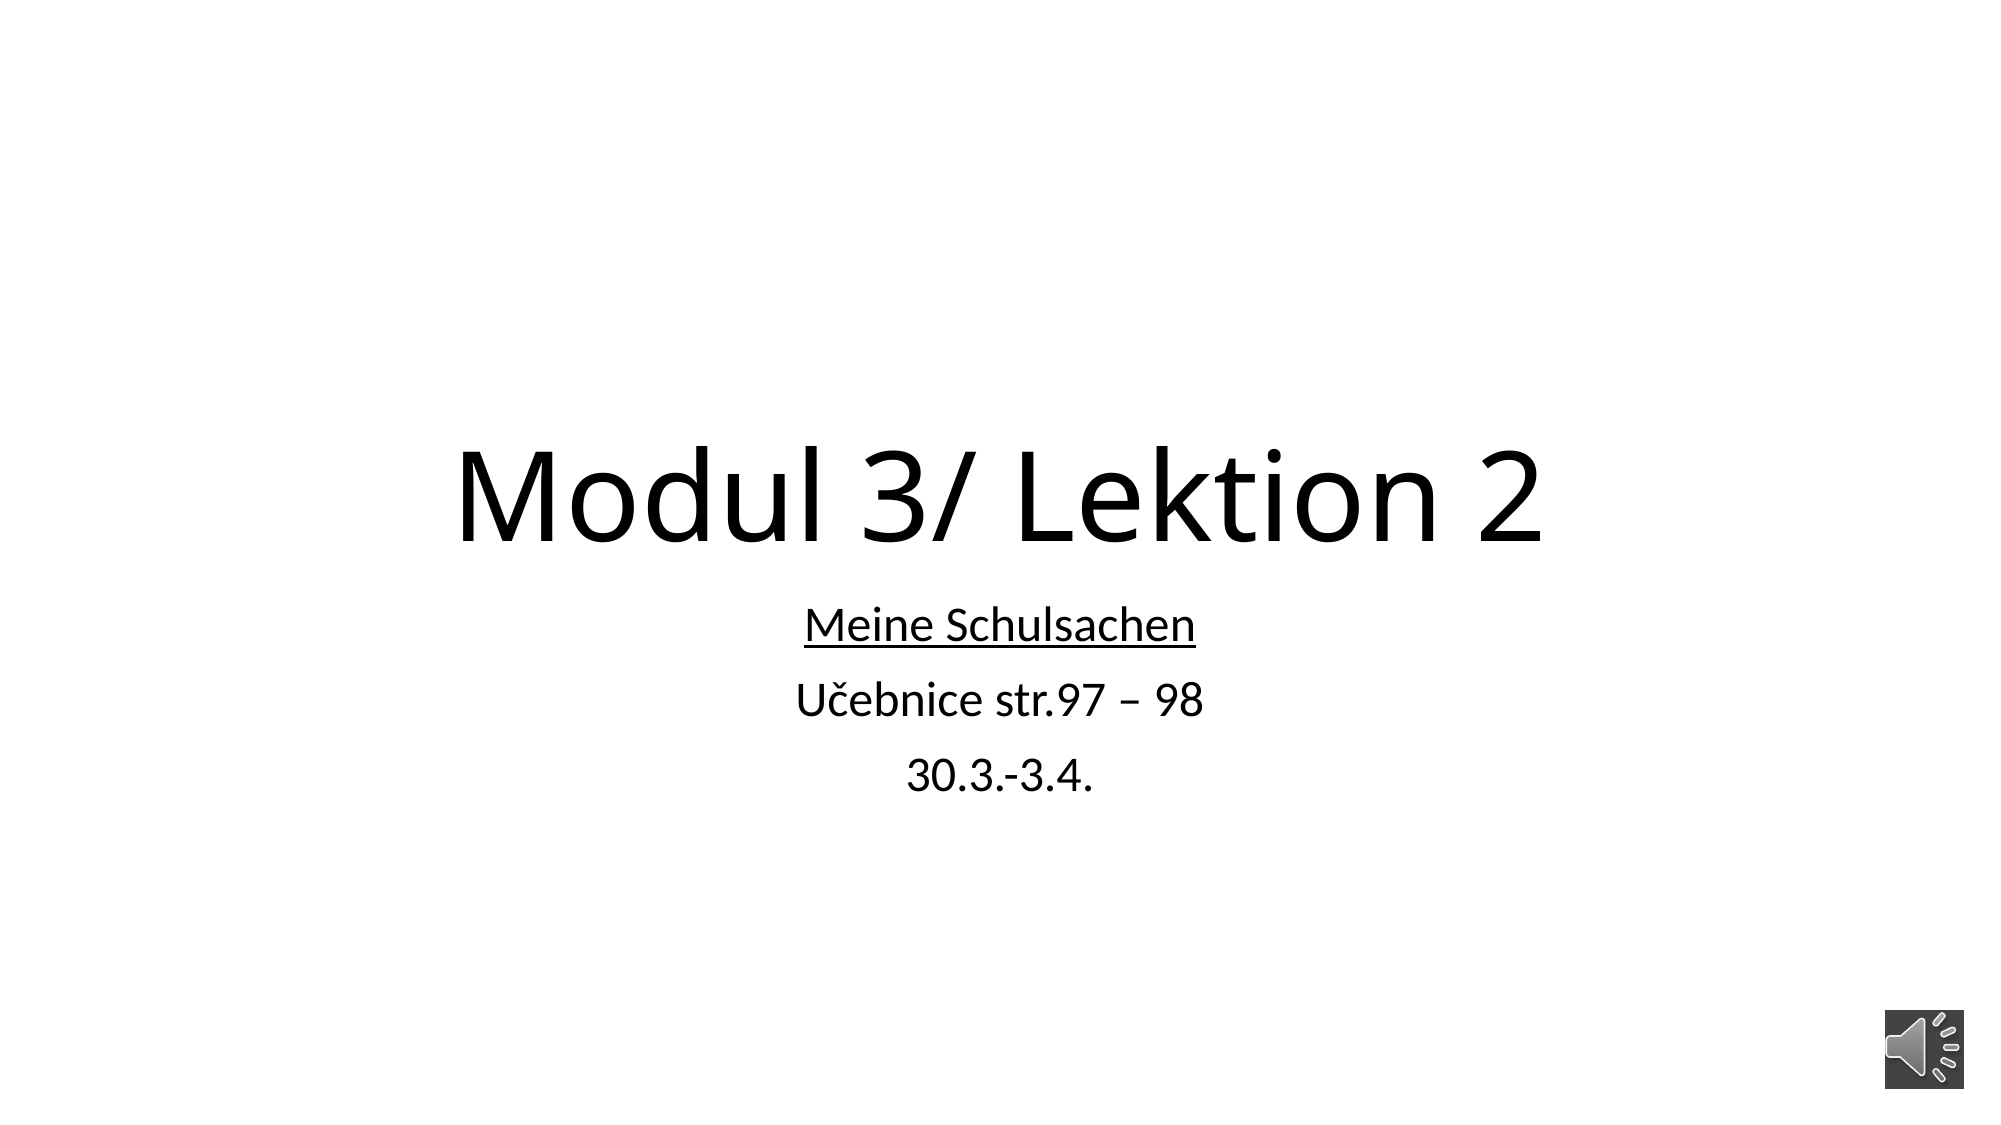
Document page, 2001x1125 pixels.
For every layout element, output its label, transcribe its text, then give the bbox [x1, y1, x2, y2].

title Modul 3/ Lektion 2 [249, 184, 1750, 576]
subtitle Meine Schulsachen Učebnice str.97 – 98 30.3.-3.4. [249, 590, 1750, 863]
picture [1884, 1009, 1965, 1090]
